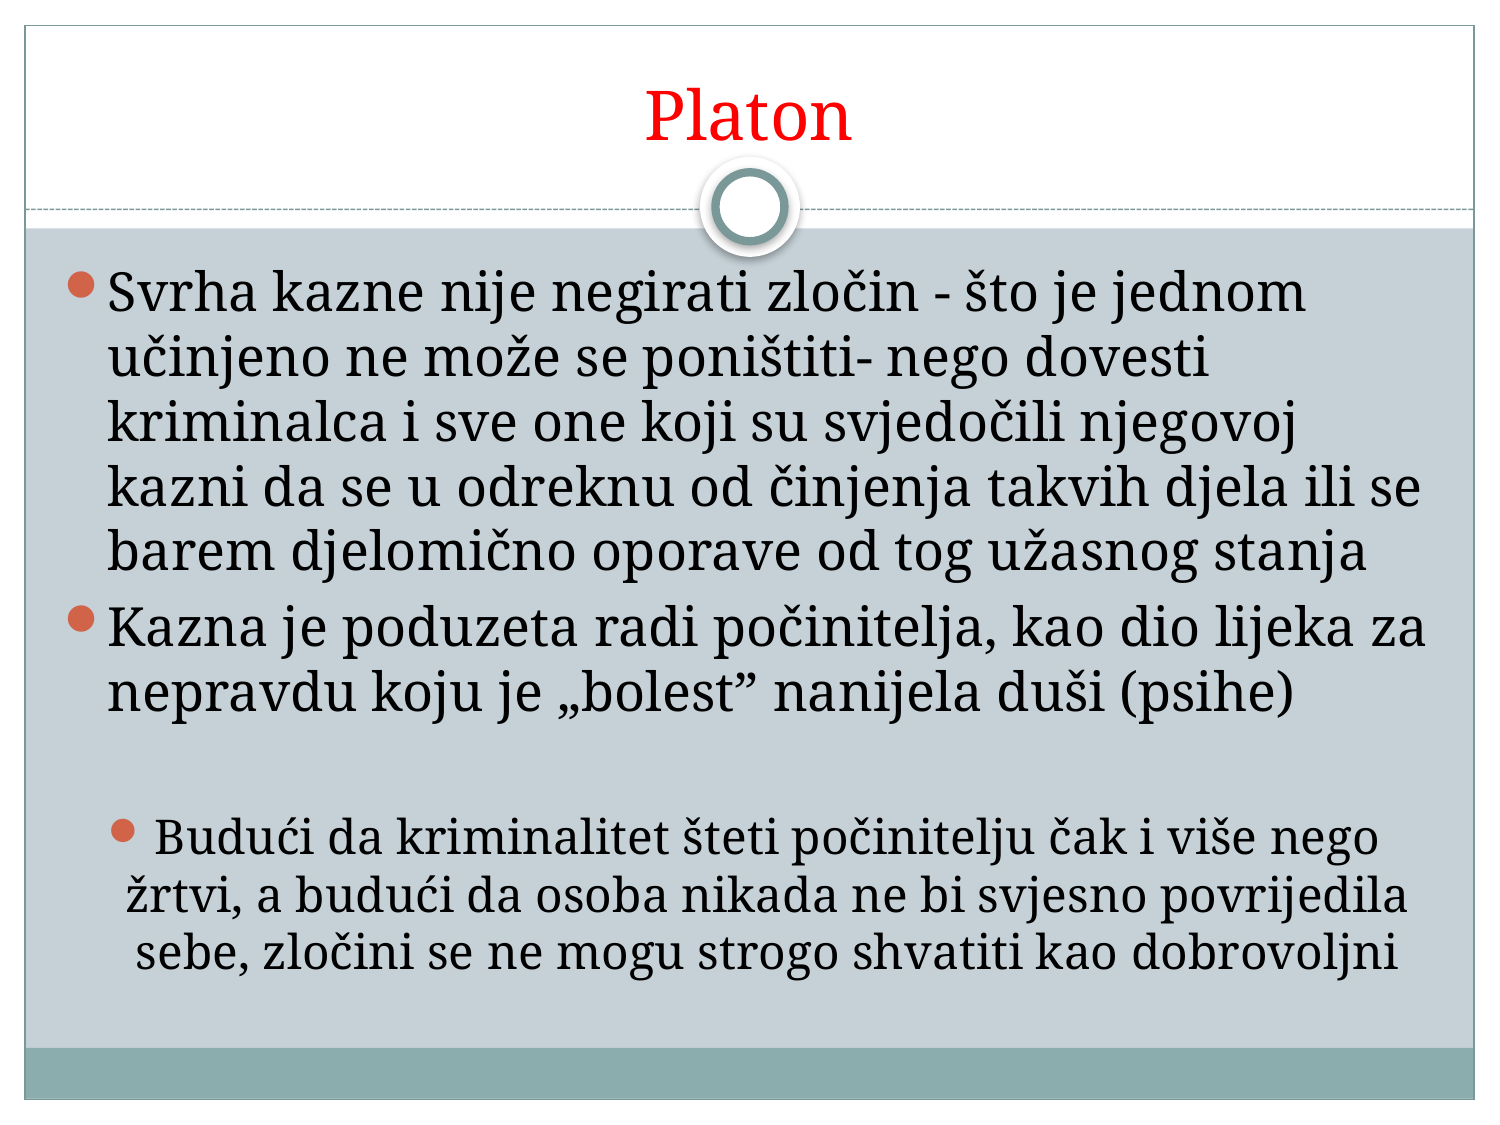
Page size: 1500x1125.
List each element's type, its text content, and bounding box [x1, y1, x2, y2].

list Svrha kazne nije negirati zločin - što je jednom učinjeno ne može se poništiti- nego dovesti kriminalca i sve one koji su svjedočili njegovoj kazni da se u odreknu od činjenja takvih djela ili se barem djelomično oporave od tog užasnog stanja Kazna je poduzeta radi počinitelja, kao dio lijeka za nepravdu koju je „bolest” nanijela duši (psihe) Budući da kriminalitet šteti počinitelju čak i više nego žrtvi, a budući da osoba nikada ne bi svjesno povrijedila sebe, zločini se ne mogu strogo shvatiti kao dobrovoljni [49, 250, 1445, 1001]
title Platon [49, 37, 1450, 162]
